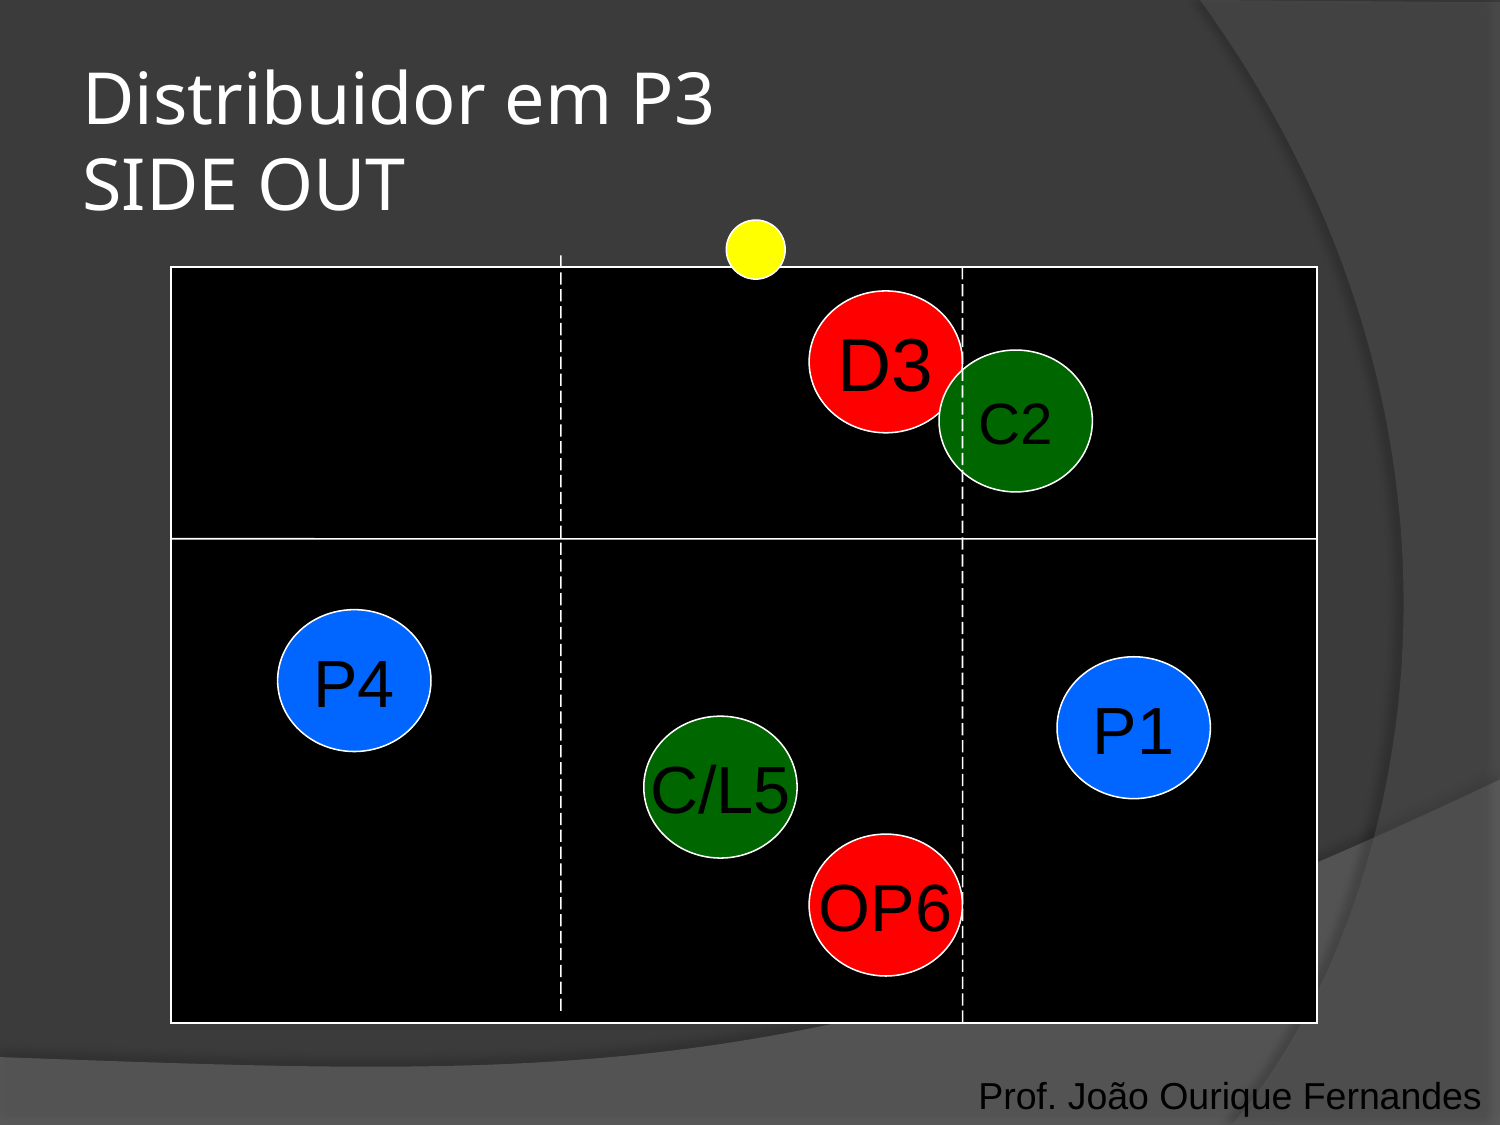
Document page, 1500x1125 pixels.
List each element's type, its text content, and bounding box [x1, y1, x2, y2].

text_box [726, 220, 786, 280]
text_box D3 [809, 290, 963, 433]
text_box C/L5 [643, 716, 798, 859]
title Distribuidor em P3 SIDE OUT [75, 45, 1300, 233]
text_box OP6 [809, 834, 963, 977]
text_box Prof. João Ourique Fernandes [963, 1064, 1497, 1125]
text_box [171, 267, 1317, 538]
text_box P4 [277, 609, 431, 752]
text_box P1 [1057, 656, 1211, 799]
text_box [171, 539, 1317, 1024]
text_box C2 [939, 350, 1093, 492]
